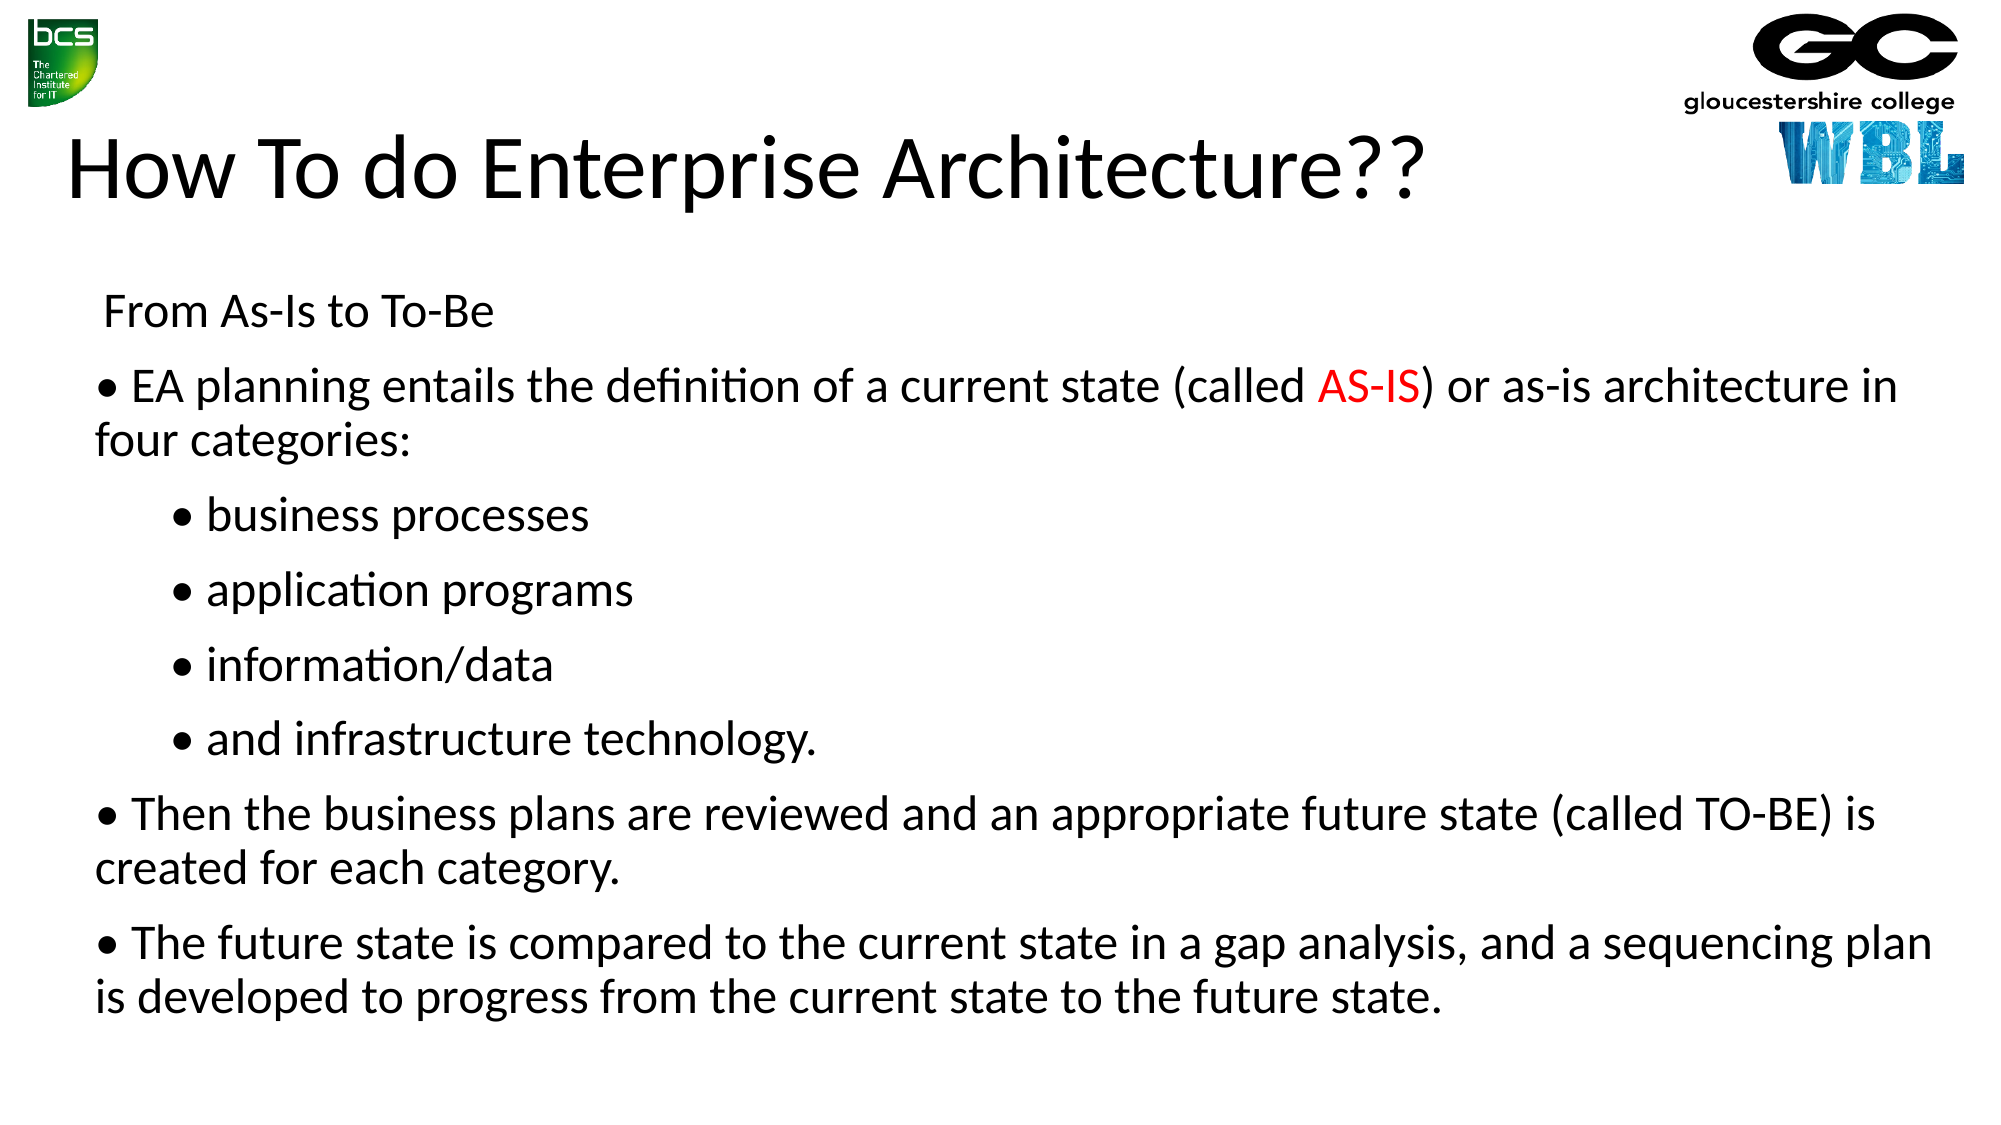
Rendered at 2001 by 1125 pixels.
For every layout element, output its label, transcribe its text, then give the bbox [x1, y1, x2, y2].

text_box From As-Is to To-Be • EA planning entails the definition of a current state (called AS-IS) or as-is architecture in four categories: • business processes • application programs • information/data • and infrastructure technology. • Then the business plans are reviewed and an appropriate future state (called TO-BE) is created for each category. • The future state is compared to the current state in a gap analysis, and a sequencing plan is developed to progress from the current state to the future state. [80, 277, 1982, 1087]
picture [1674, 5, 1964, 155]
picture [28, 19, 98, 107]
picture [1953, 163, 1959, 172]
text_box How To do Enterprise Architecture?? [51, 59, 1953, 278]
